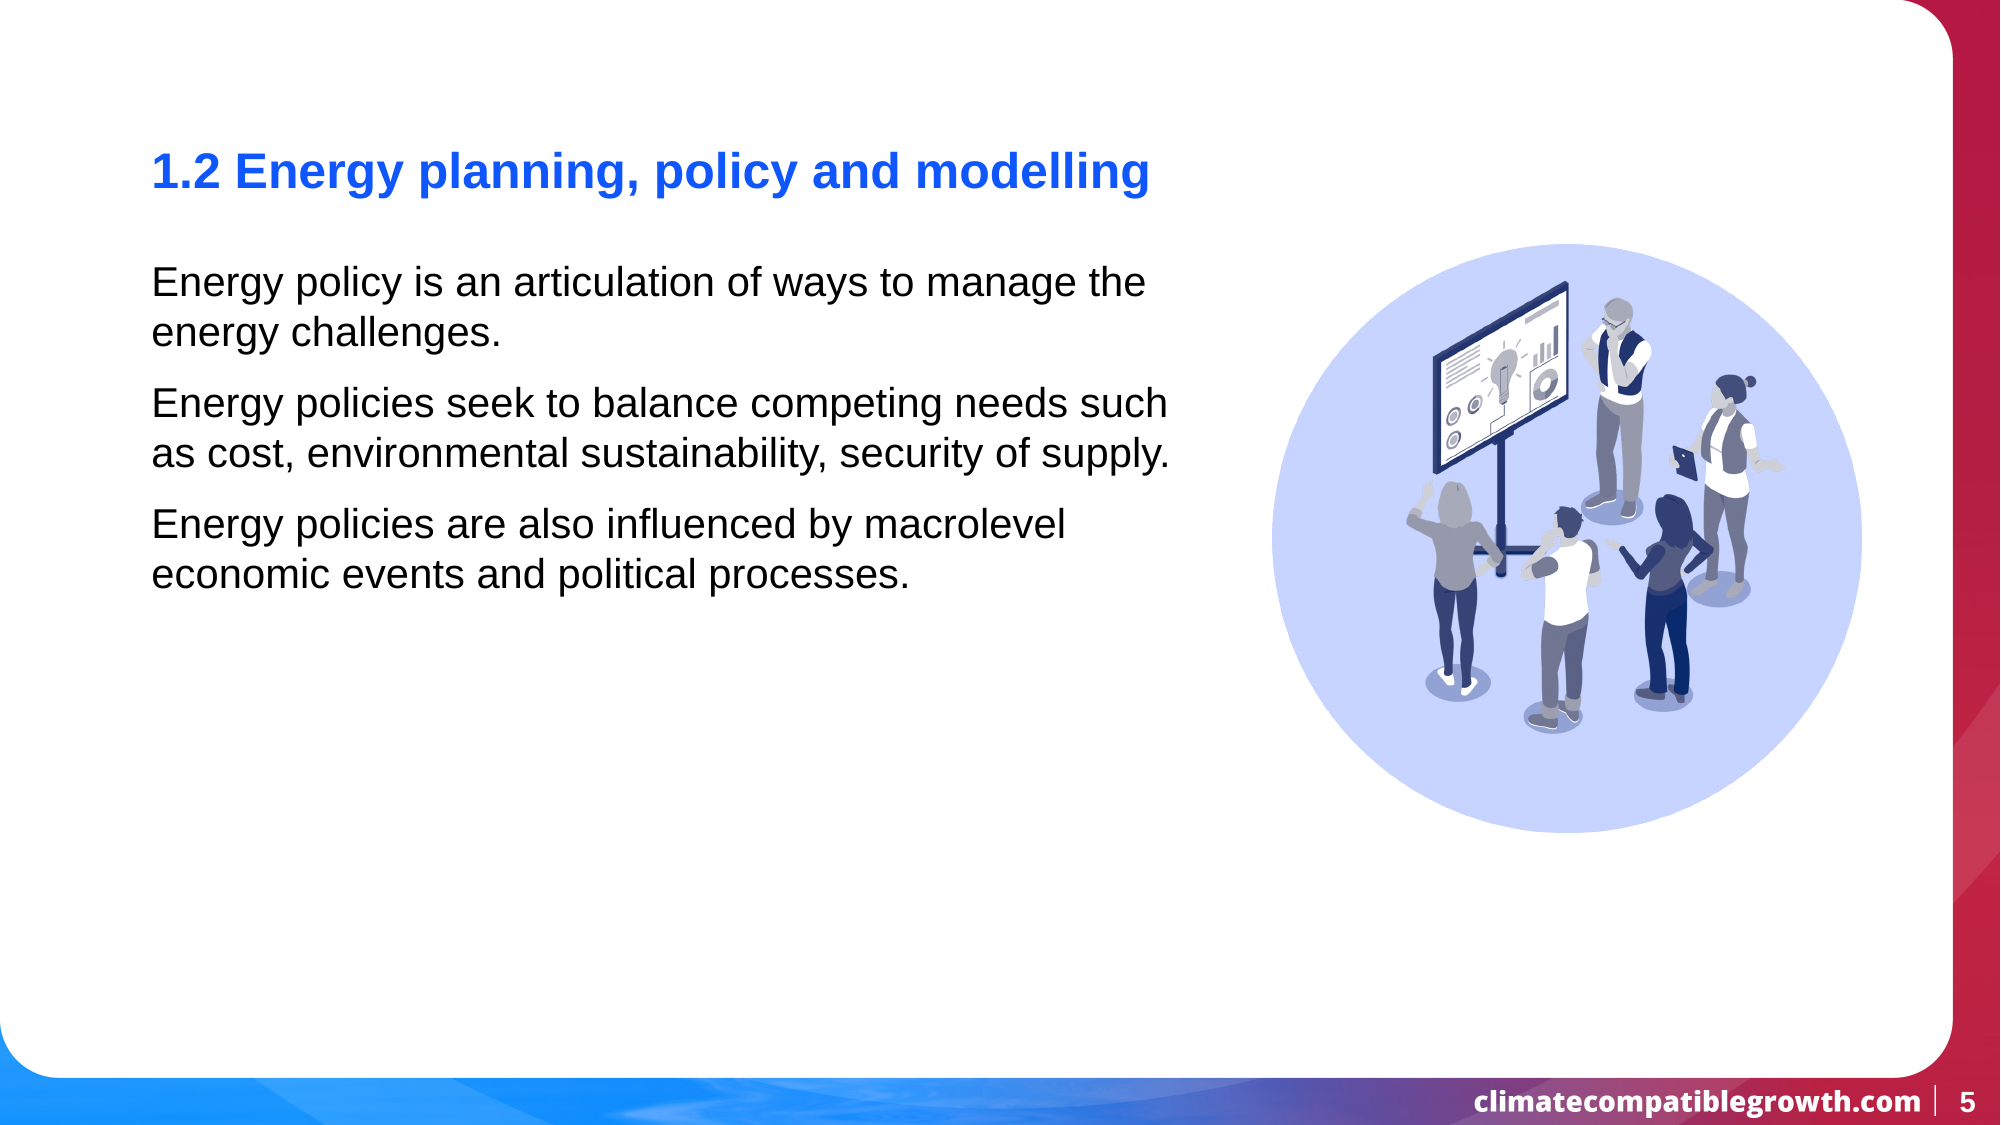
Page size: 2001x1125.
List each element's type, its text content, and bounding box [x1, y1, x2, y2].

text_box Energy policy is an articulation of ways to manage the energy challenges. Energy policies seek to balance competing needs such as cost, environmental sustainability, security of supply. Energy policies are also influenced by macrolevel economic events and political processes. [136, 247, 1197, 690]
slide_number 5 [1935, 1077, 2000, 1125]
picture [0, 0, 2000, 1125]
text_box 1.2 Energy planning, policy and modelling [136, 130, 1807, 230]
